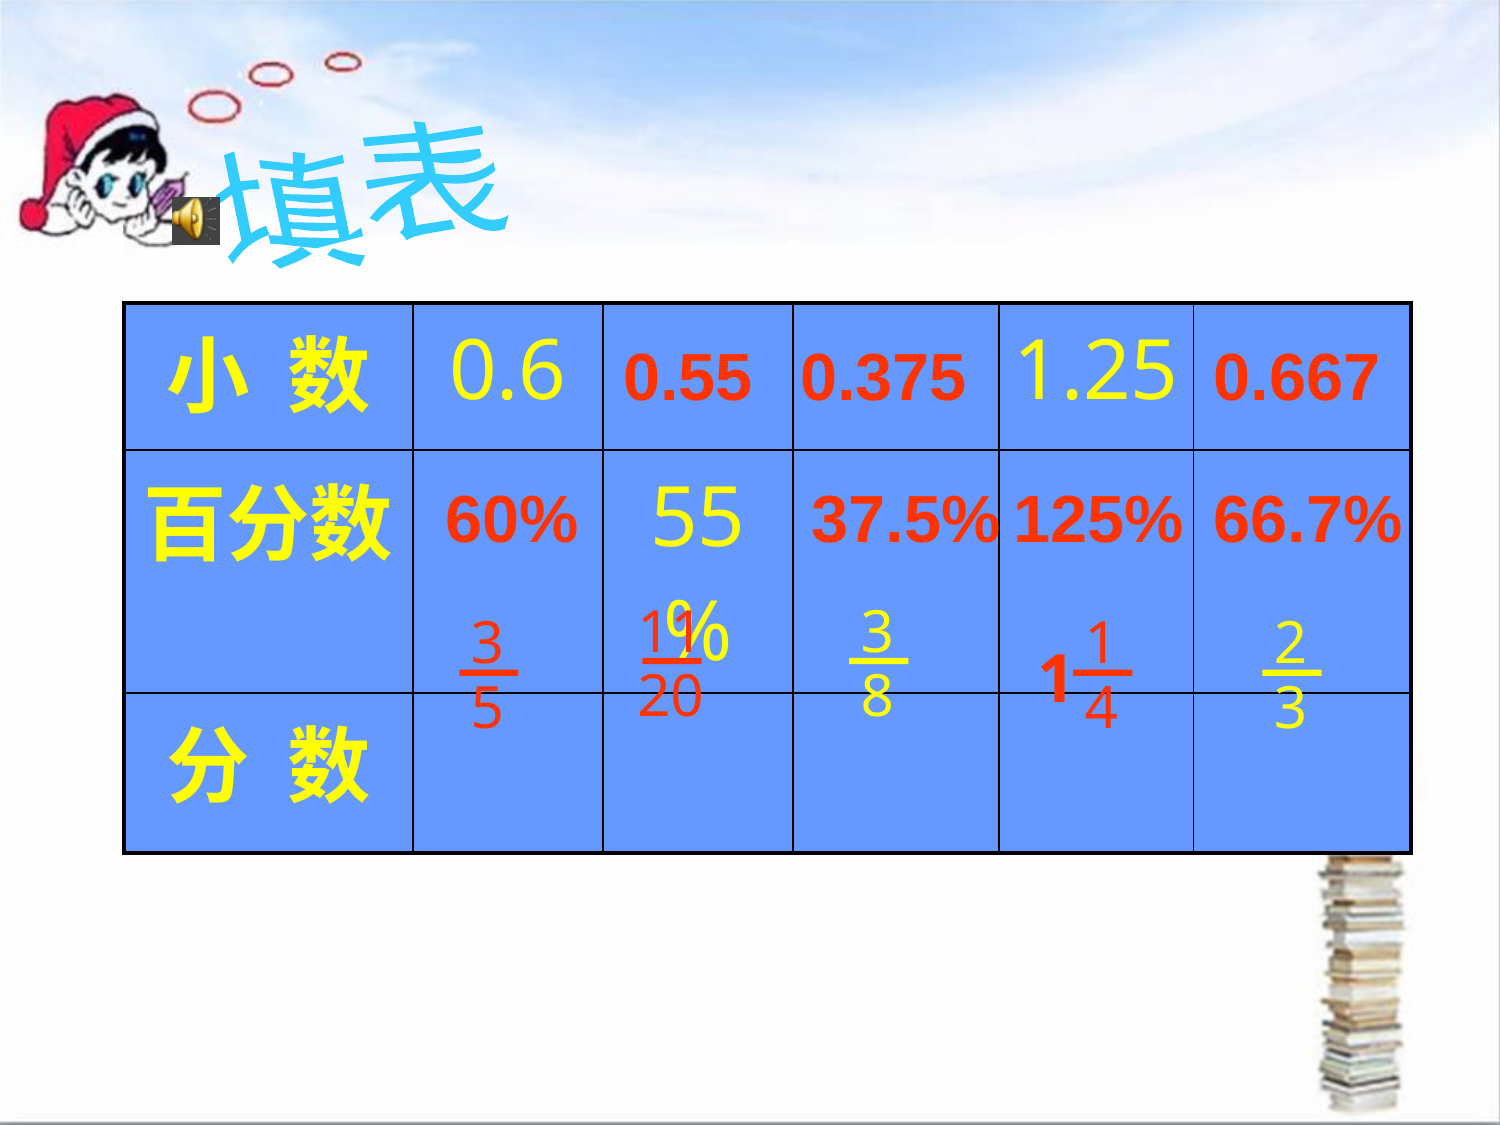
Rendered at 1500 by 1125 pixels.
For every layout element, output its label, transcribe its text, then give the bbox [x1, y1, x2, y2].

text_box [1257, 597, 1324, 748]
table_header [604, 305, 792, 449]
table_cell [1000, 564, 1193, 692]
table_cell [1000, 451, 1193, 467]
text_box 0.55 [608, 326, 768, 422]
text_box 66.7% [1198, 467, 1418, 564]
table_header 小 数 [126, 305, 412, 449]
text_box 0.667 [1198, 326, 1396, 422]
text_box 37.5% [797, 467, 998, 564]
table_header [794, 305, 998, 449]
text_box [1021, 597, 1135, 748]
table_cell [414, 694, 602, 851]
table_cell [1194, 564, 1409, 692]
table_cell [414, 451, 602, 692]
picture [0, 0, 1500, 1125]
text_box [619, 585, 722, 736]
table_cell [1000, 694, 1193, 851]
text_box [844, 585, 911, 736]
text_box 125% [998, 467, 1198, 564]
table_cell [794, 694, 998, 851]
text_box 60% [430, 467, 594, 564]
table_header 1.25 [1000, 305, 1193, 449]
table_cell 百分数 [126, 451, 412, 692]
table_cell 分 数 [126, 694, 412, 851]
table_header [1194, 305, 1409, 449]
table_cell [794, 451, 998, 692]
table_header 0.6 [414, 305, 602, 449]
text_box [454, 597, 521, 748]
table_cell 55% [604, 451, 792, 692]
table_cell [604, 694, 792, 851]
text_box 0.375 [785, 326, 982, 422]
table_cell [1194, 694, 1409, 851]
table_cell [1194, 451, 1409, 467]
